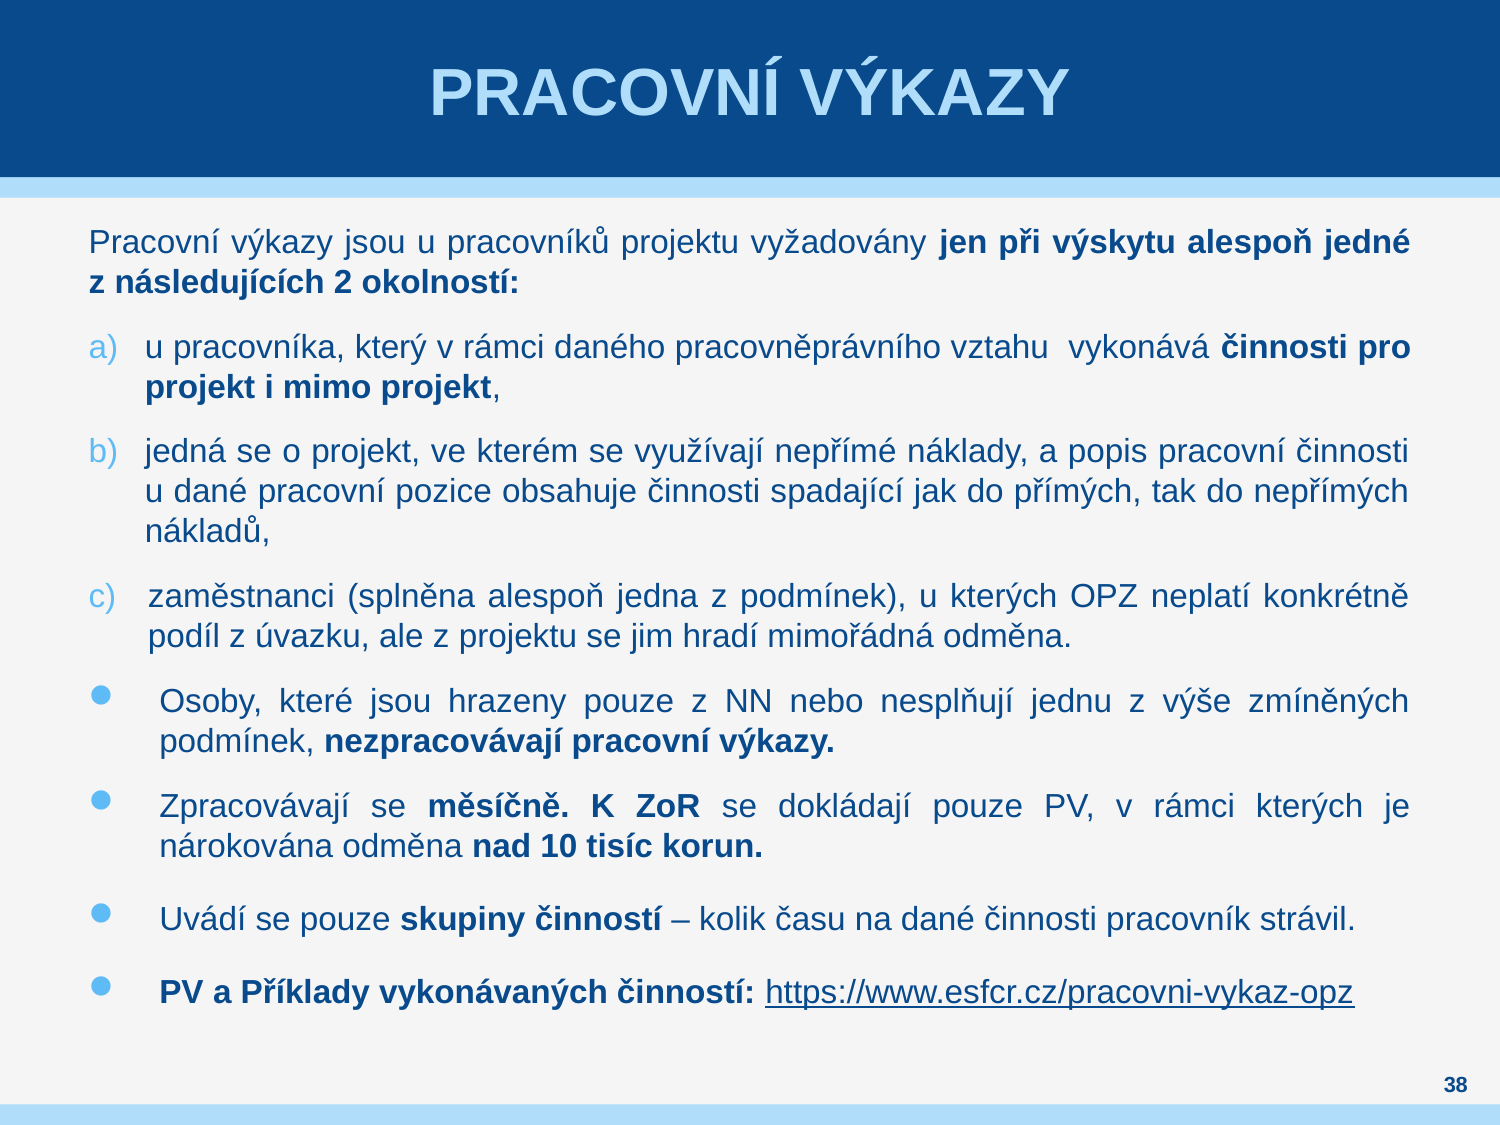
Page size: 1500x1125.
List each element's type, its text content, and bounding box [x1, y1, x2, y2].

title PRACOVNí výkazy [59, 0, 1441, 178]
slide_number 38 [1417, 1068, 1495, 1099]
list Pracovní výkazy jsou u pracovníků projektu vyžadovány jen při výskytu alespoň jedné z následujících 2 okolností: u pracovníka, který v rámci daného pracovněprávního vztahu vykonává činnosti pro projekt i mimo projekt, jedná se o projekt, ve kterém se využívají nepřímé náklady, a popis pracovní činnosti u dané pracovní pozice obsahuje činnosti spadající jak do přímých, tak do nepřímých nákladů, zaměstnanci (splněna alespoň jedna z podmínek), u kterých OPZ neplatí konkrétně podíl z úvazku, ale z projektu se jim hradí mimořádná odměna. Osoby, které jsou hrazeny pouze z NN nebo nesplňují jednu z výše zmíněných podmínek, nezpracovávají pracovní výkazy. Zpracovávají se měsíčně. K ZoR se dokládají pouze PV, v rámci kterých je nárokována odměna nad 10 tisíc korun. Uvádí se pouze skupiny činností – kolik času na dané činnosti pracovník strávil. PV a Příklady vykonávaných činností: https://www.esfcr.cz/pracovni-vykaz-opz [88, 219, 1412, 1094]
